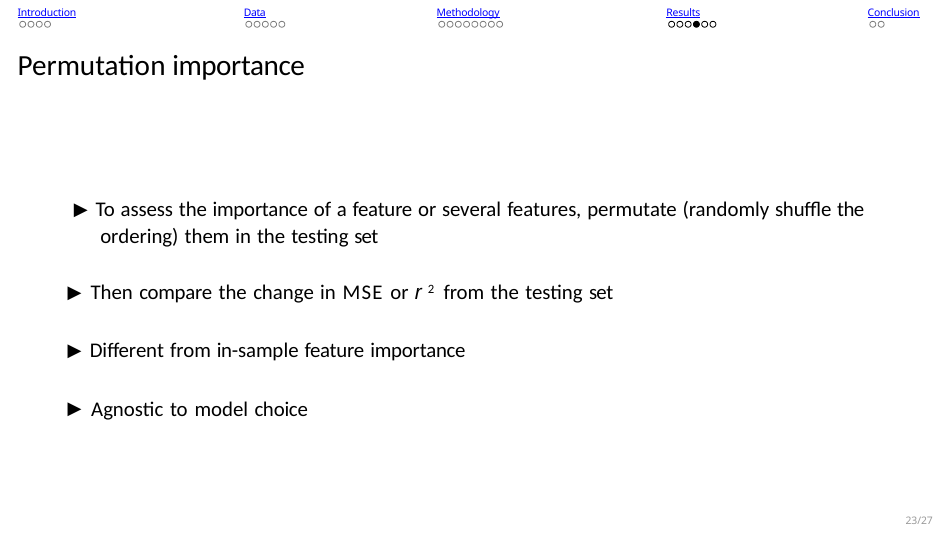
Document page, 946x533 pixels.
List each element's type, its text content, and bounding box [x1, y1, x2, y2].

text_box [245, 20, 286, 28]
text_box Methodology [434, 4, 511, 21]
text_box ▶ To assess the importance of a feature or several features, permutate (randomly shuffle the ordering) them in the testing set ▶ Then compare the change in MSE or r 2 from the testing set ▶ Different from in-sample feature importance ▶ Agnostic to model choice [67, 183, 890, 423]
text_box Data [241, 4, 274, 21]
text_box Permutation importance [15, 43, 309, 82]
text_box Results [664, 4, 709, 21]
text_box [869, 20, 885, 28]
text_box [668, 20, 717, 28]
slide_number 23/27 [899, 512, 942, 533]
text_box Introduction [15, 4, 88, 21]
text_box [438, 20, 504, 28]
text_box Conclusion [865, 4, 930, 21]
